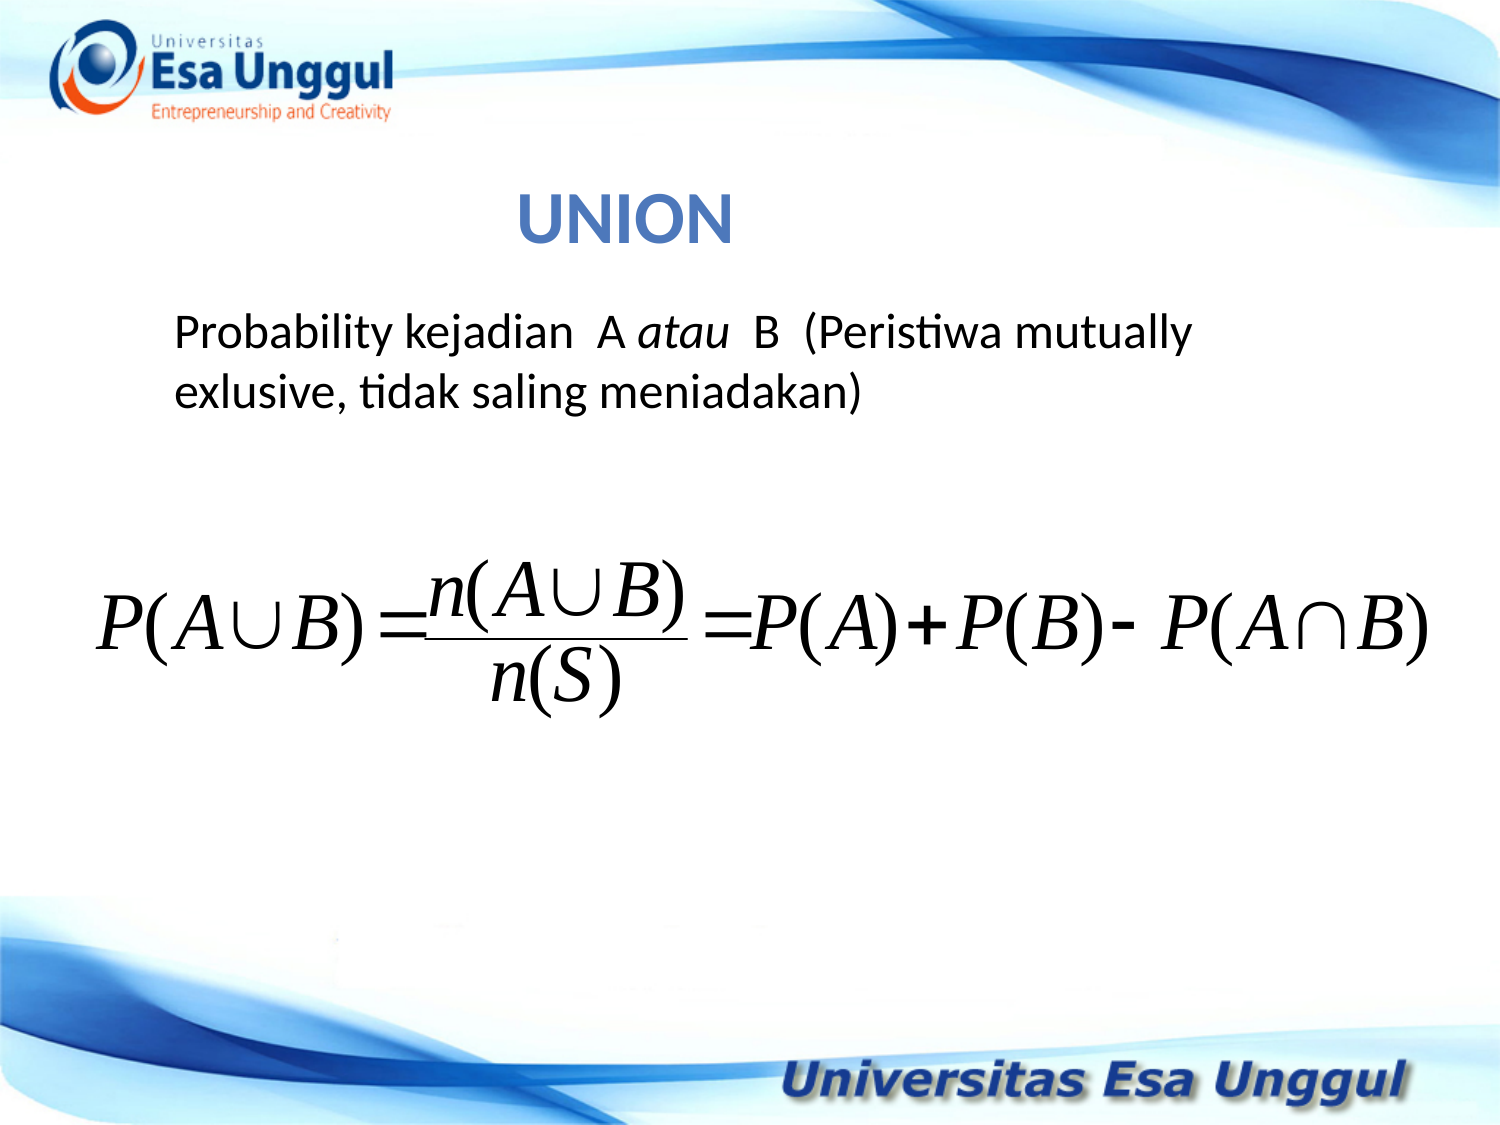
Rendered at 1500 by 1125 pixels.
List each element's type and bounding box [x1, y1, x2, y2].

picture [0, 0, 1500, 1125]
text_box [88, 550, 1436, 729]
